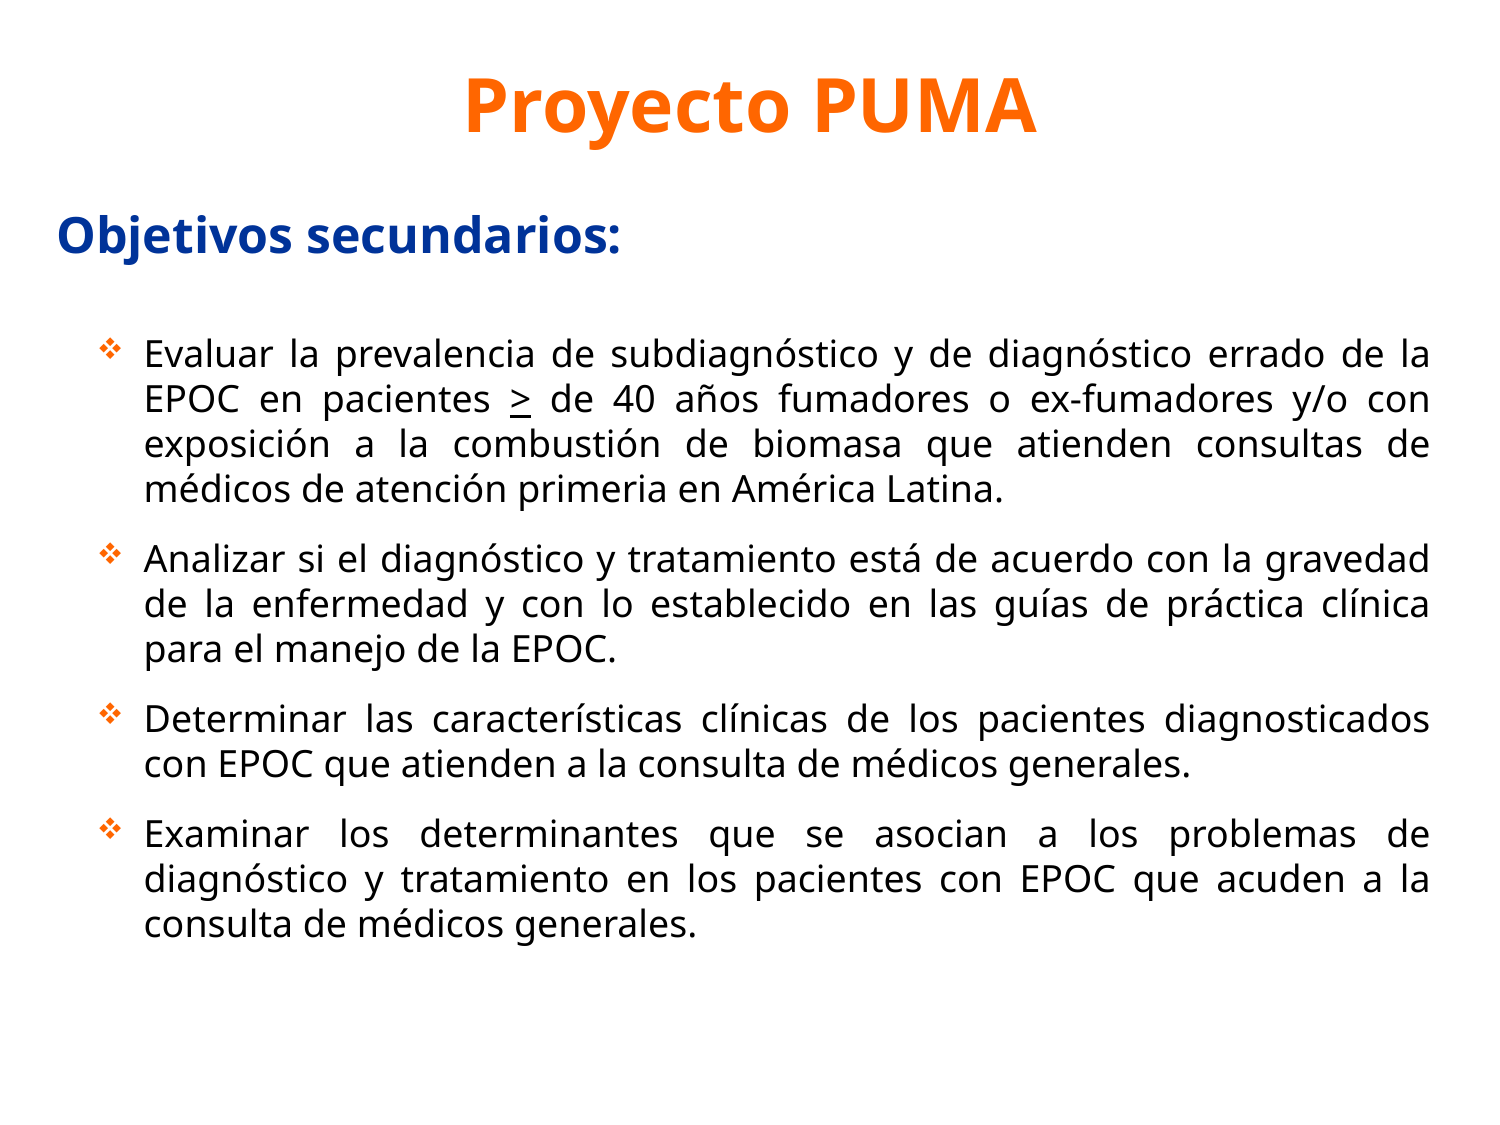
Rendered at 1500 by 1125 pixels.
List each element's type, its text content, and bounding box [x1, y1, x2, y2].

list Objetivos secundarios: Evaluar la prevalencia de subdiagnóstico y de diagnóstico errado de la EPOC en pacientes > de 40 años fumadores o ex-fumadores y/o con exposición a la combustión de biomasa que atienden consultas de médicos de atención primeria en América Latina. Analizar si el diagnóstico y tratamiento está de acuerdo con la gravedad de la enfermedad y con lo establecido en las guías de práctica clínica para el manejo de la EPOC. Determinar las características clínicas de los pacientes diagnosticados con EPOC que atienden a la consulta de médicos generales. Examinar los determinantes que se asocian a los problemas de diagnóstico y tratamiento en los pacientes con EPOC que acuden a la consulta de médicos generales. [41, 196, 1448, 1017]
title Proyecto PUMA [74, 44, 1426, 162]
